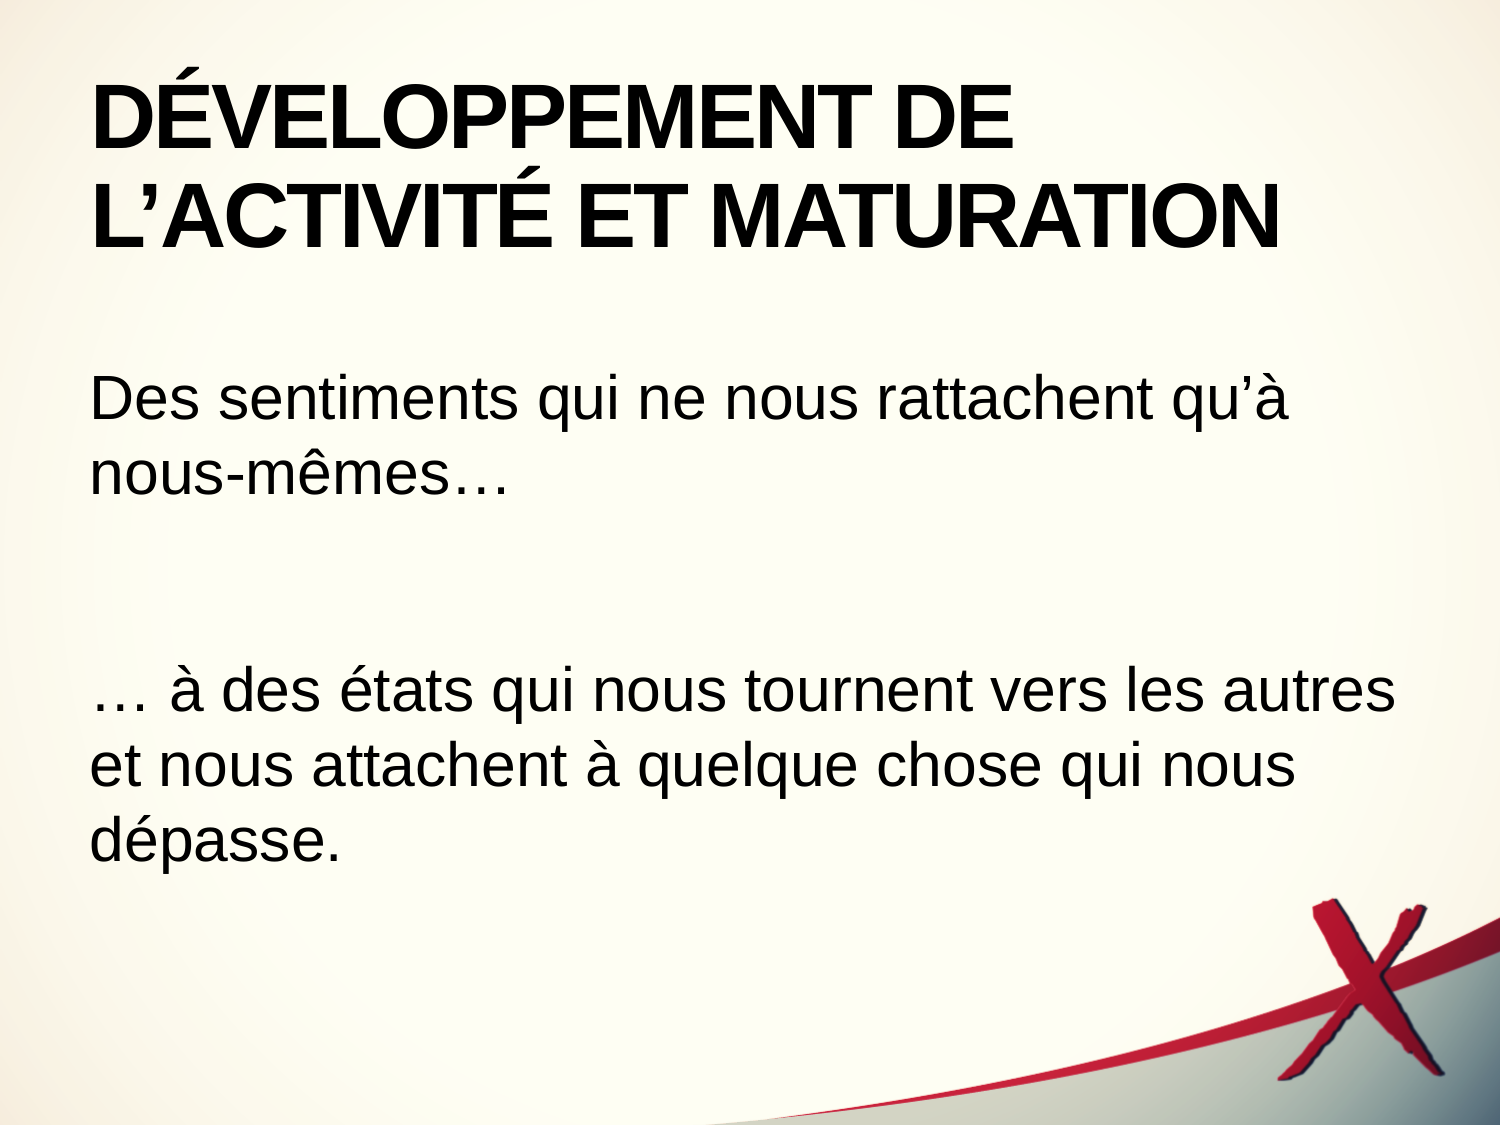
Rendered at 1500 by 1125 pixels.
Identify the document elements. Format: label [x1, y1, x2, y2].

list [0, 0, 1500, 1125]
